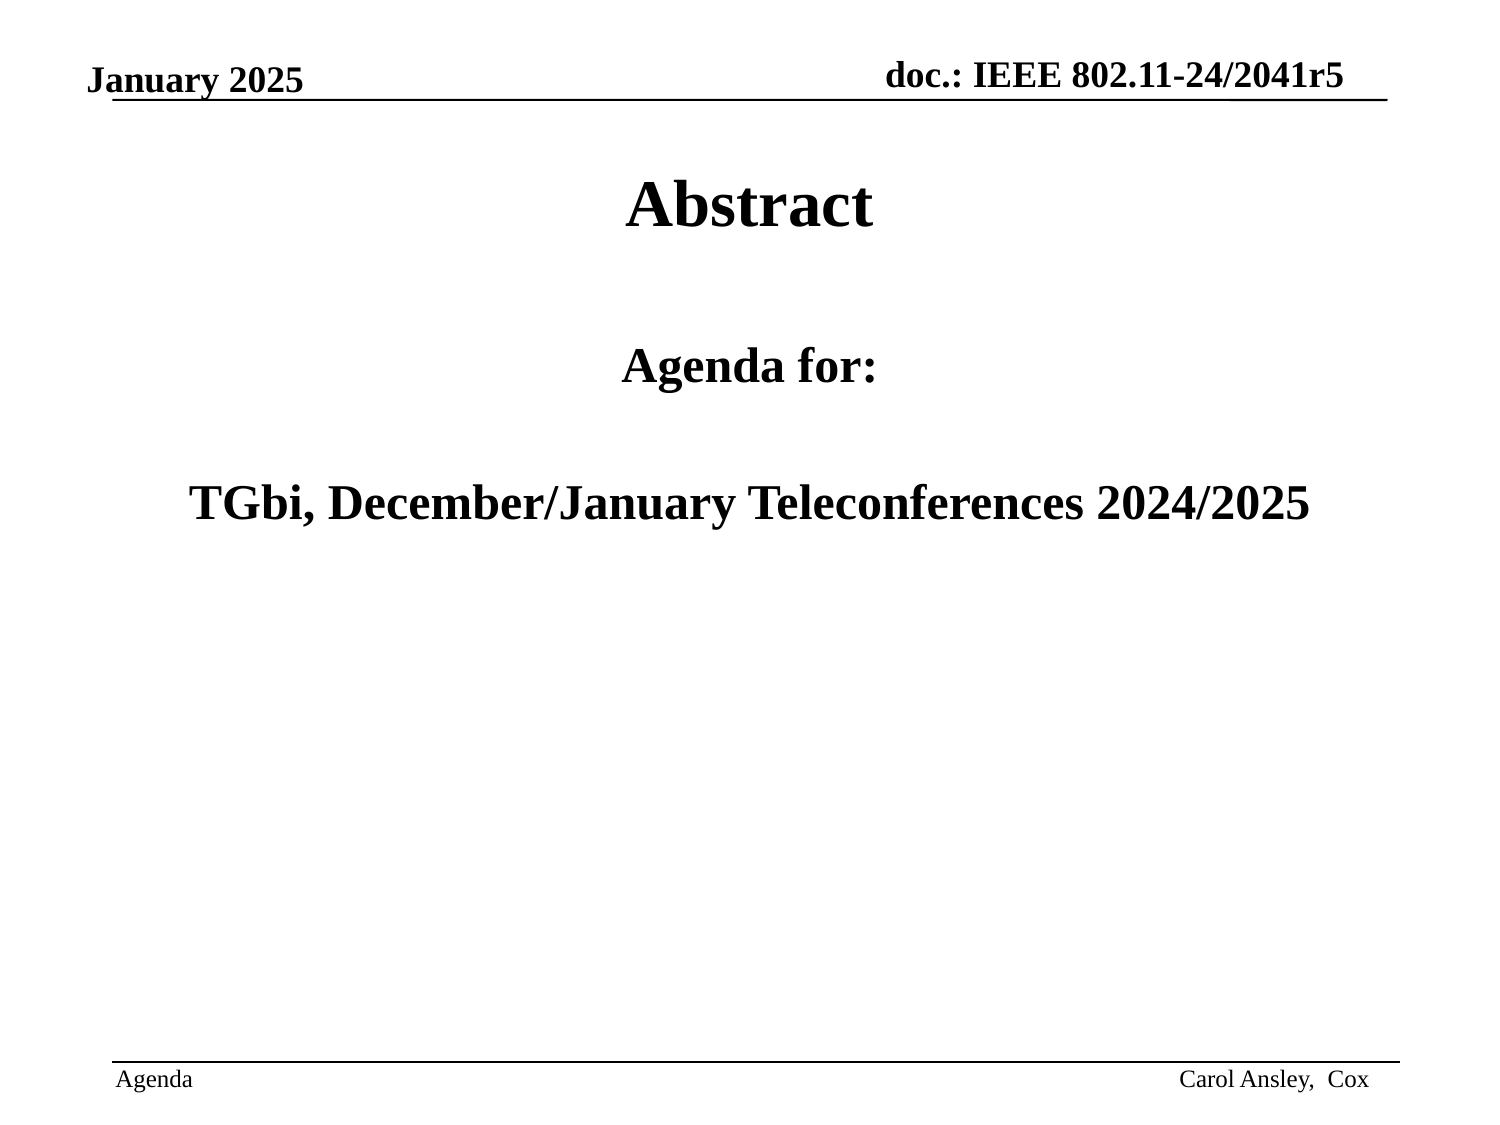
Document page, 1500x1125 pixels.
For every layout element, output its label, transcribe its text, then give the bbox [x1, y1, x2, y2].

text_box Agenda for: TGbi, December/January Teleconferences 2024/2025 [112, 324, 1388, 537]
text_box Abstract [112, 152, 1388, 248]
